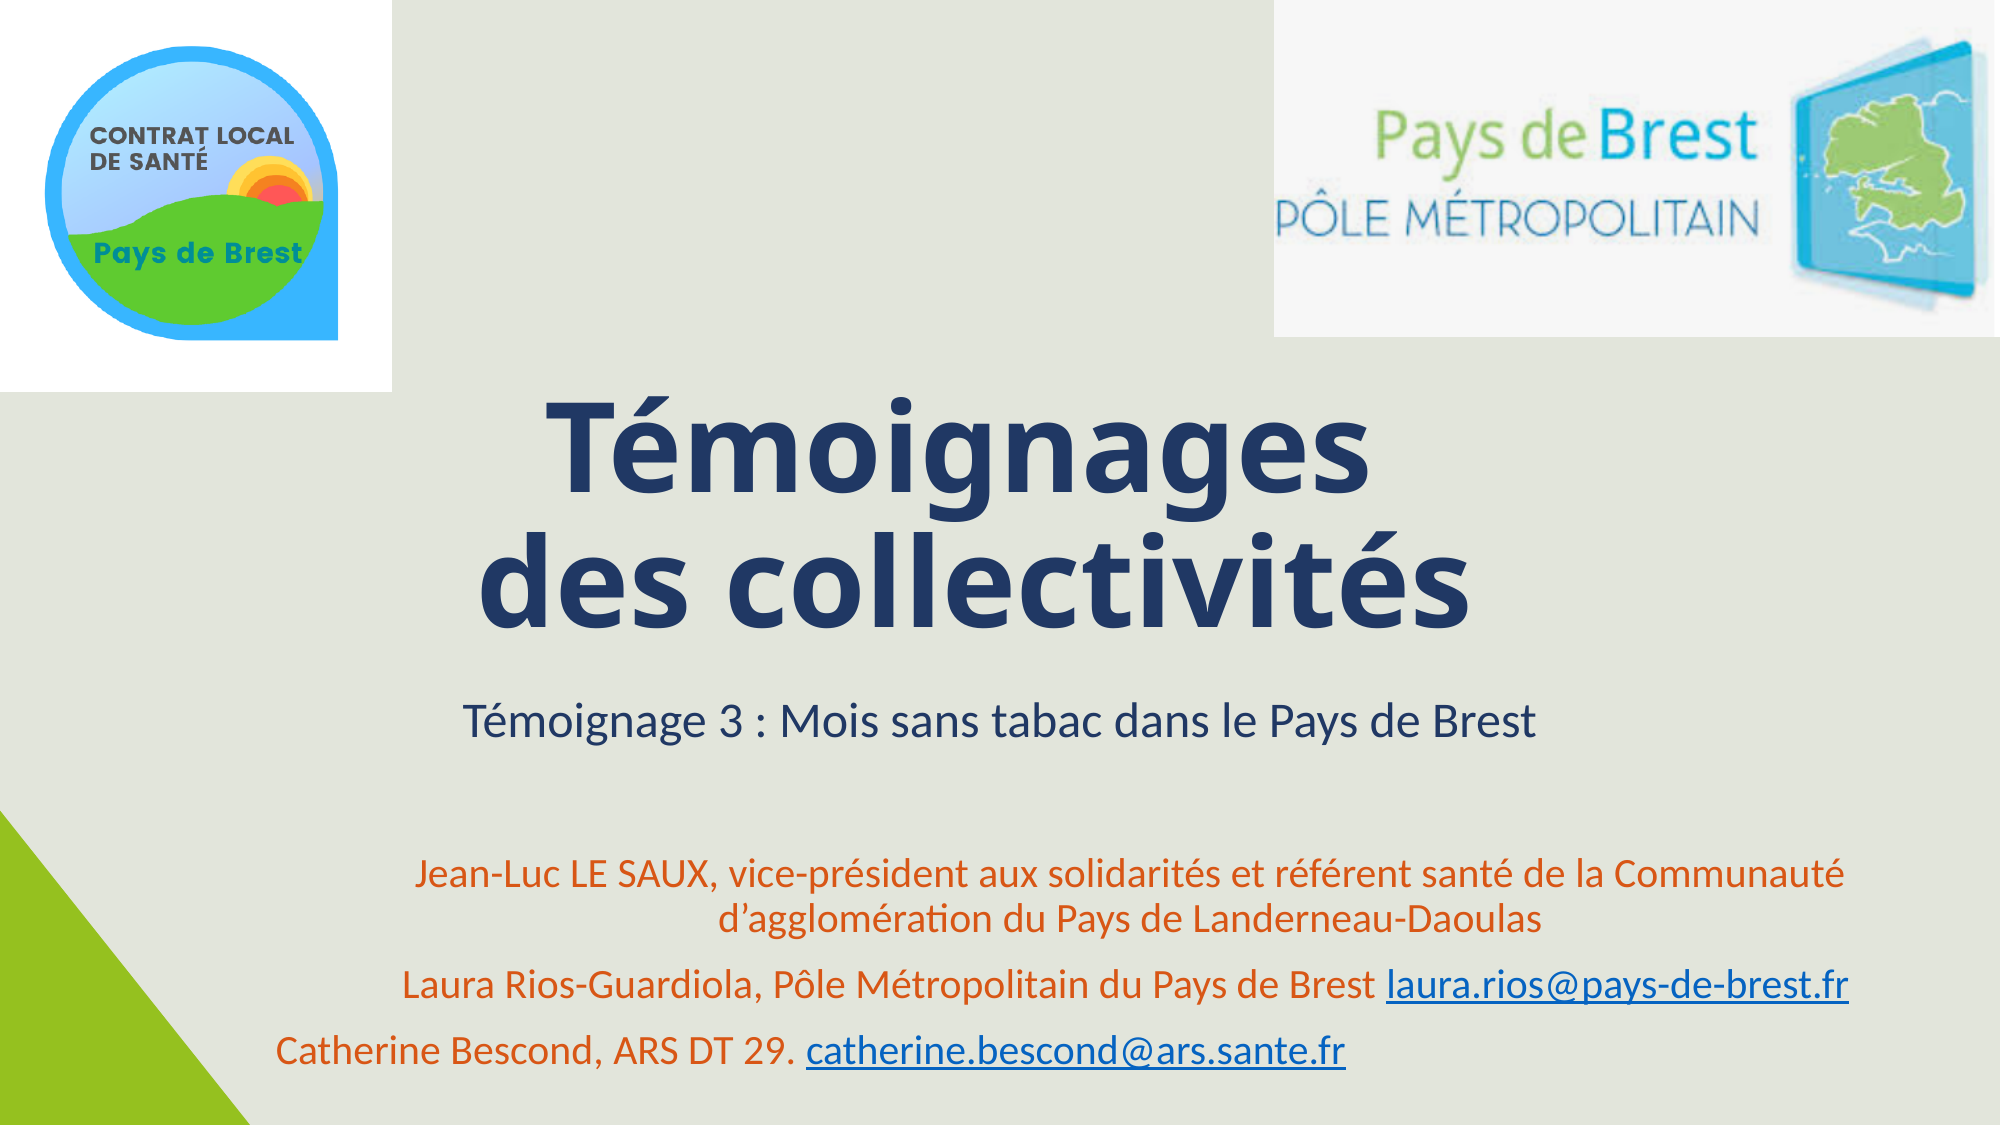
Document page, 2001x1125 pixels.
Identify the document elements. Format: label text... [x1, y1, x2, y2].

picture [0, 0, 392, 392]
text_box [0, 808, 252, 1125]
picture [1274, 0, 2000, 337]
title Témoignages des collectivités [225, 270, 1725, 662]
subtitle Témoignage 3 : Mois sans tabac dans le Pays de Brest [249, 687, 1750, 779]
text_box Jean-Luc LE SAUX, vice-président aux solidarités et référent santé de la Communauté d’agglomération du Pays de Landerneau-Daoulas Laura Rios-Guardiola, Pôle Métropolitain du Pays de Brest laura.rios@pays-de-brest.fr Catherine Bescond, ARS DT 29. catherine.bescond@ars.sante.fr [260, 843, 2000, 1116]
